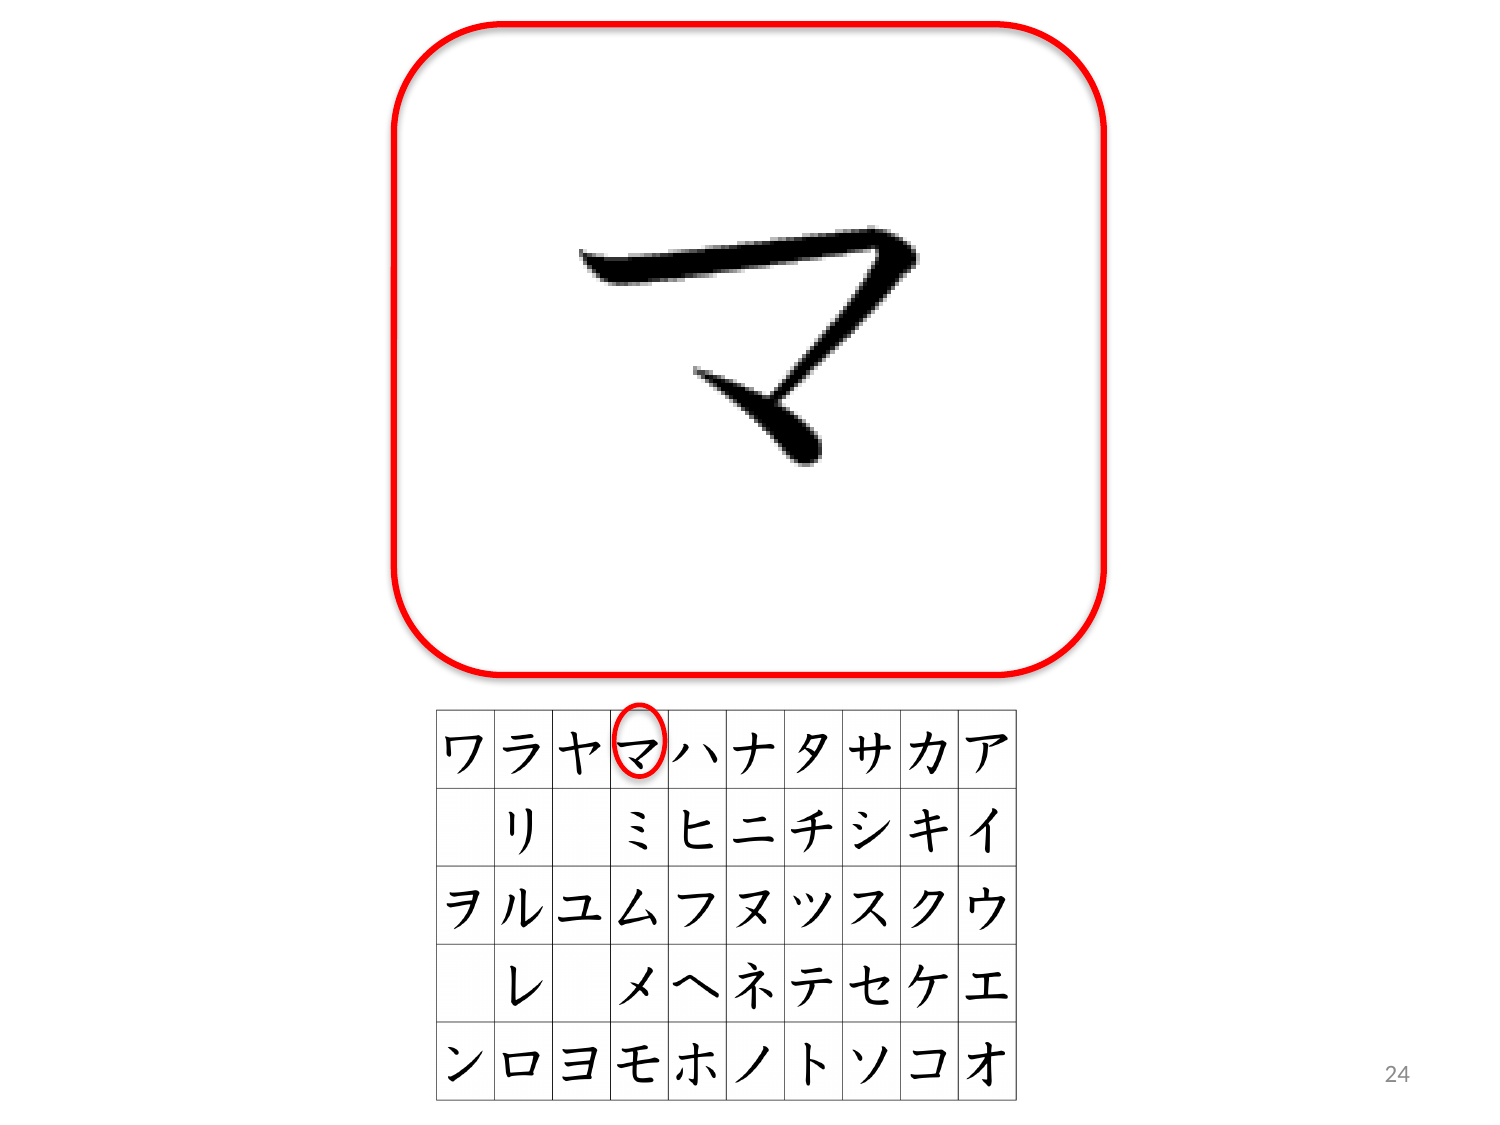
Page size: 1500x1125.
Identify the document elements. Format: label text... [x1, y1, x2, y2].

picture [429, 704, 1021, 1103]
slide_number 24 [1074, 1042, 1425, 1103]
text_box [393, 23, 1105, 676]
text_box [429, 83, 1079, 570]
